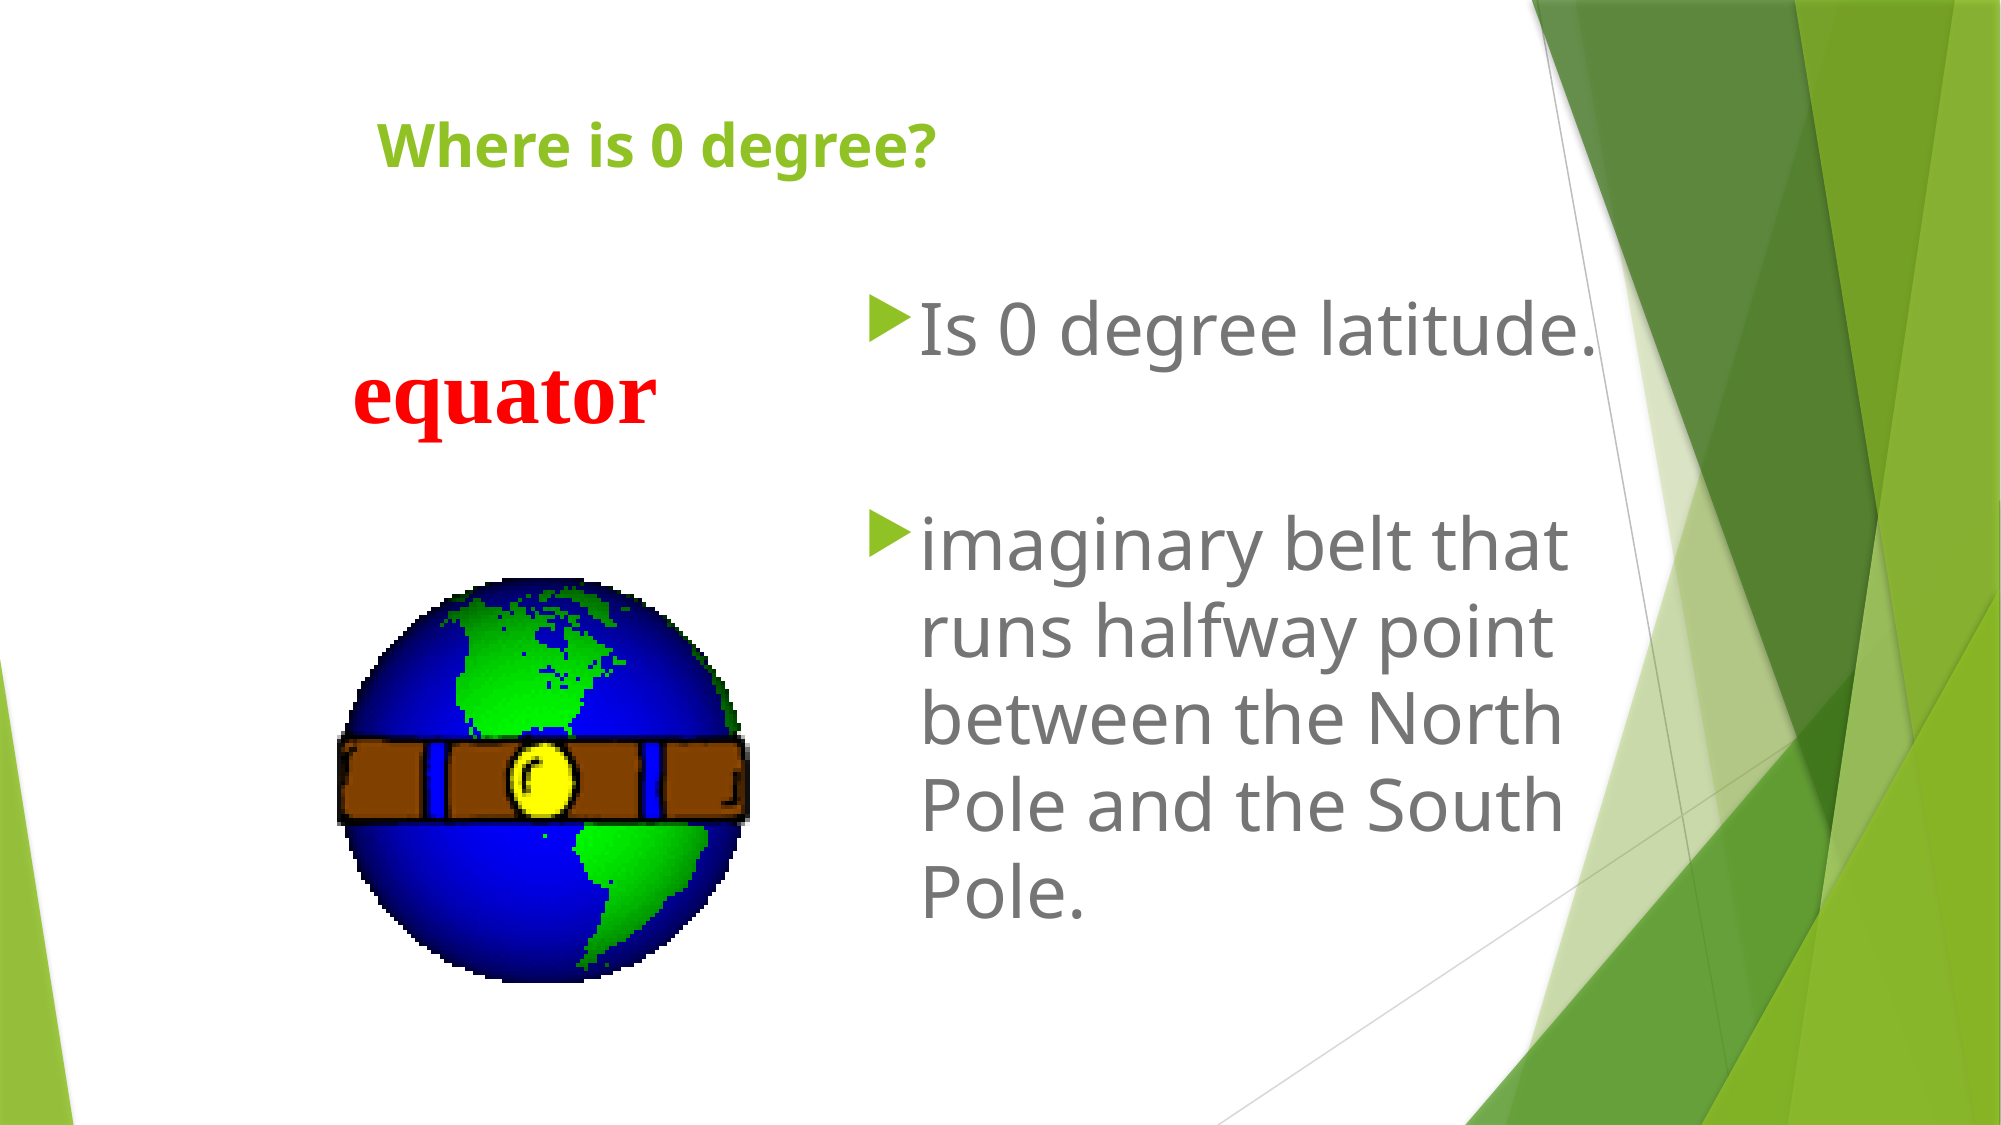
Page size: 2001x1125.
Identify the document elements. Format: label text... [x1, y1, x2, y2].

list Is 0 degree latitude. imaginary belt that runs halfway point between the North Pole and the South Pole. [849, 275, 1625, 950]
picture [336, 574, 751, 988]
title Where is 0 degree? [362, 99, 1638, 188]
text_box equator [337, 324, 763, 450]
